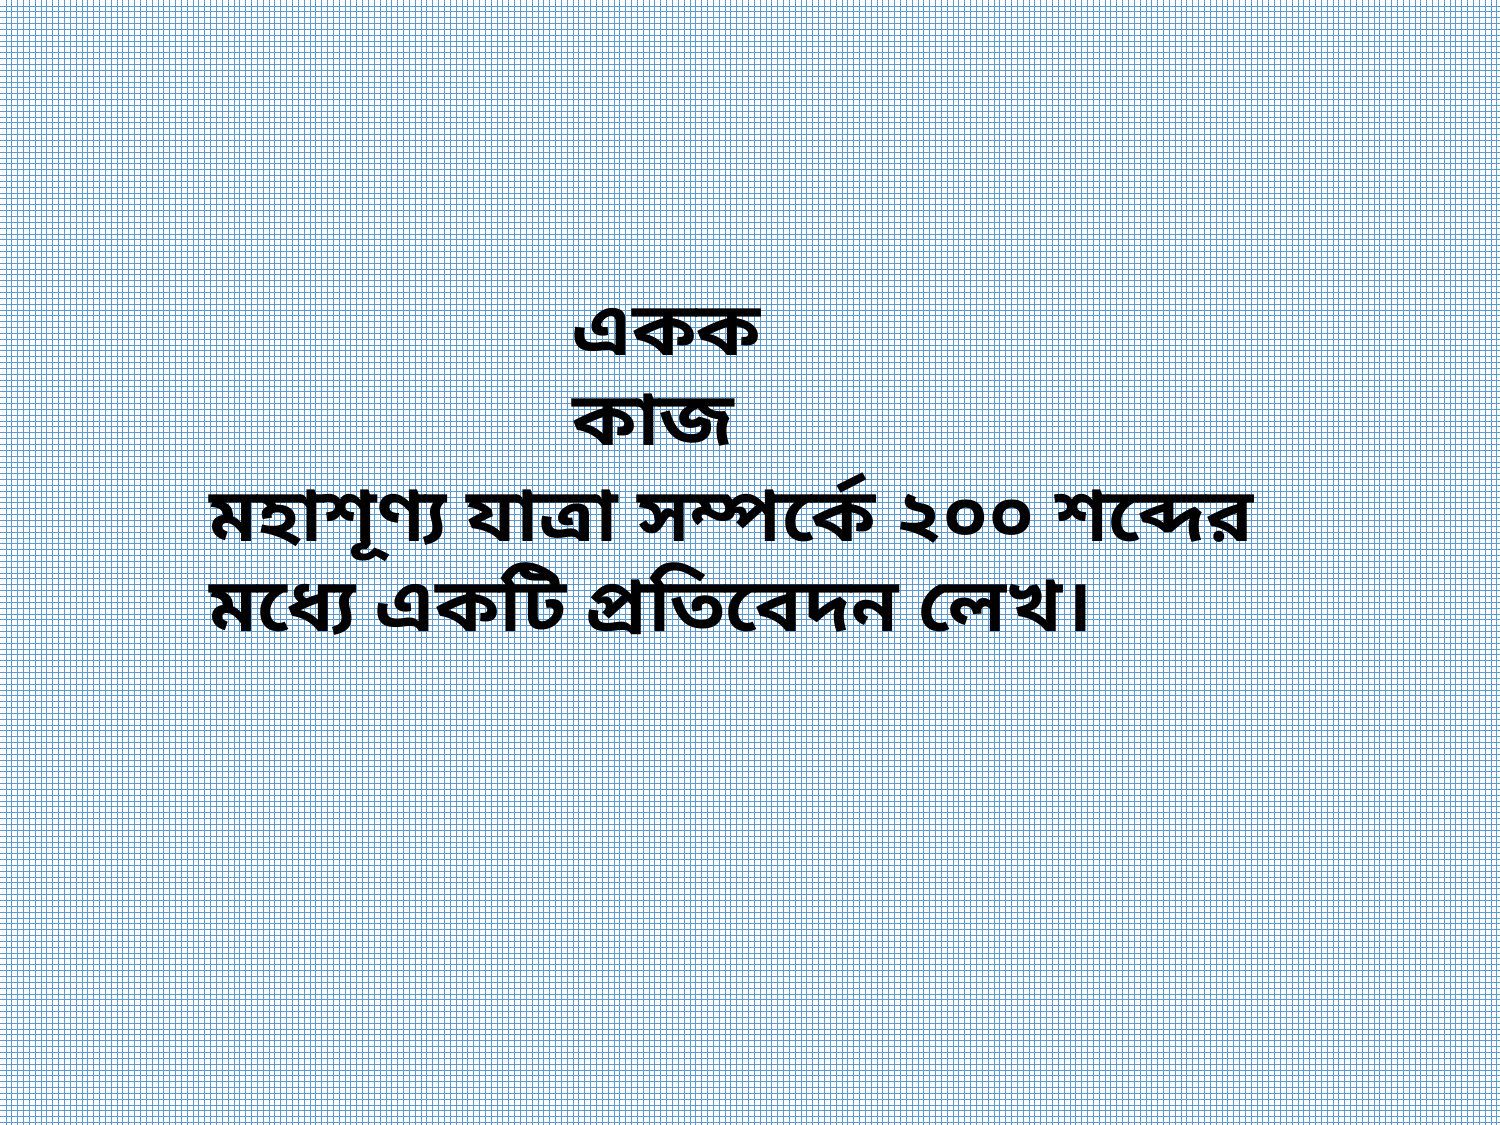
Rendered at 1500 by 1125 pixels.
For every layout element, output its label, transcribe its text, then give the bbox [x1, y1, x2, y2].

text_box একক কাজ [558, 273, 851, 459]
text_box মহাশূণ্য যাত্রা সম্পর্কে ২০০ শব্দের মধ্যে একটি প্রতিবেদন লেখ। [194, 459, 1384, 655]
